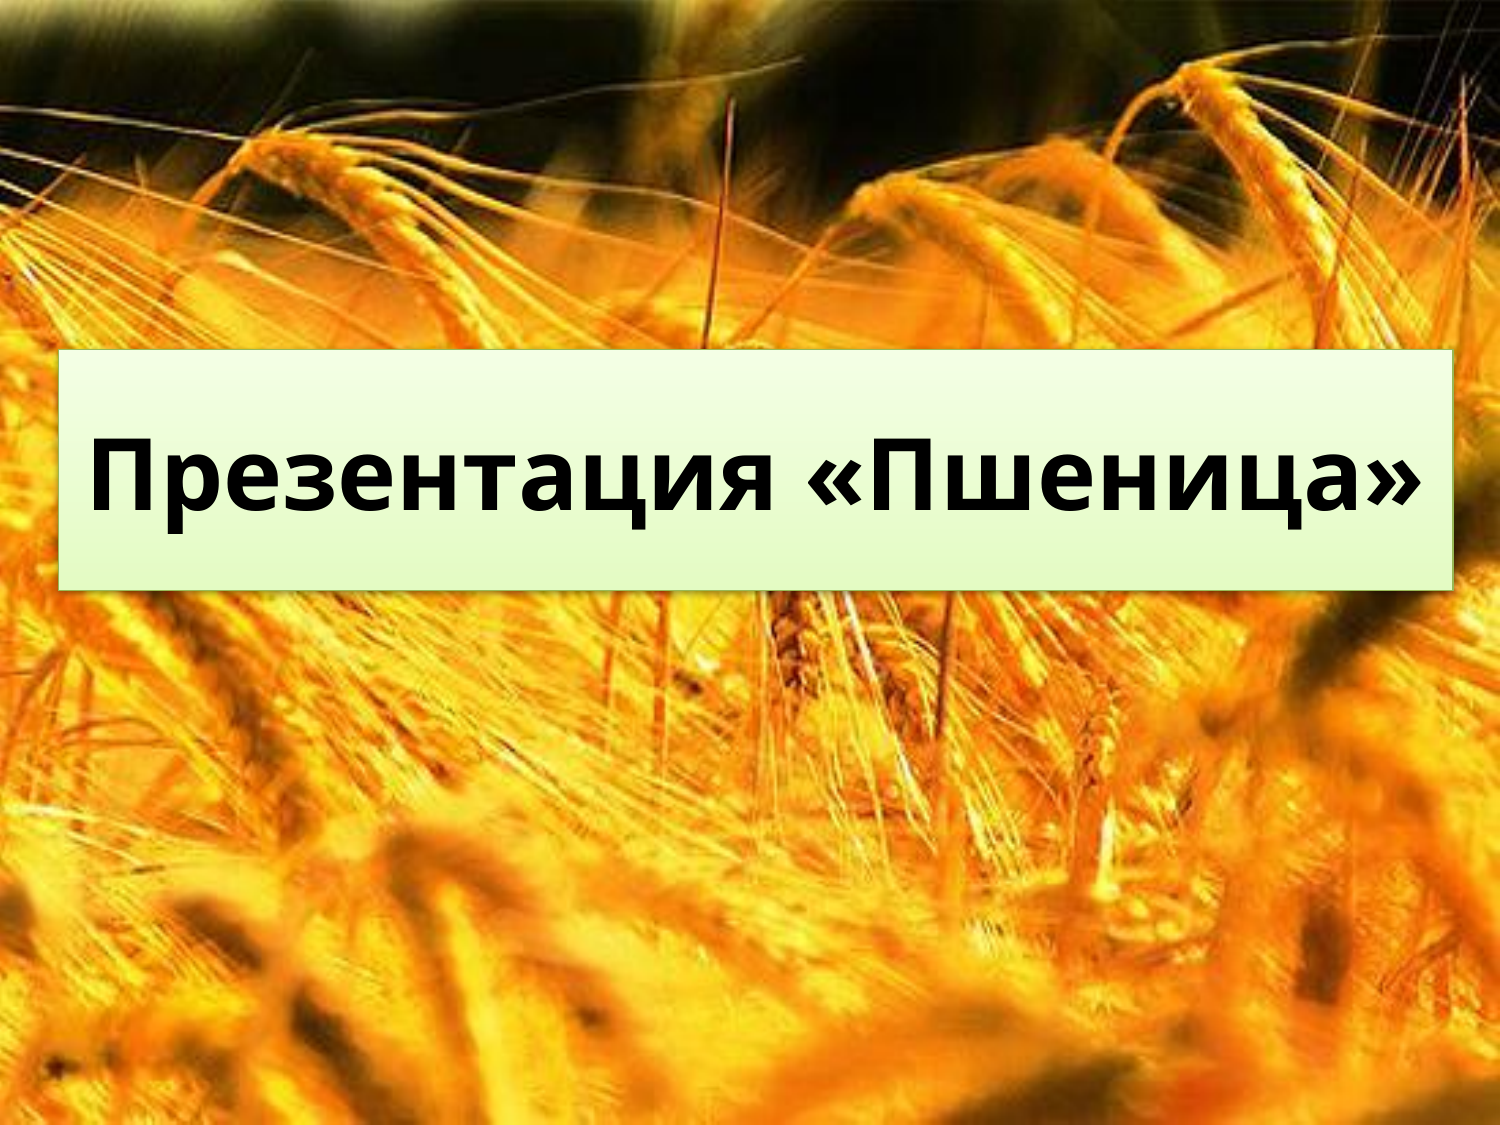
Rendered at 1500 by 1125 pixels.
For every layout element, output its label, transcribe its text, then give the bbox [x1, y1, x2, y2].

picture [0, 0, 1500, 1125]
title Презентация «Пшеница» [58, 349, 1454, 591]
